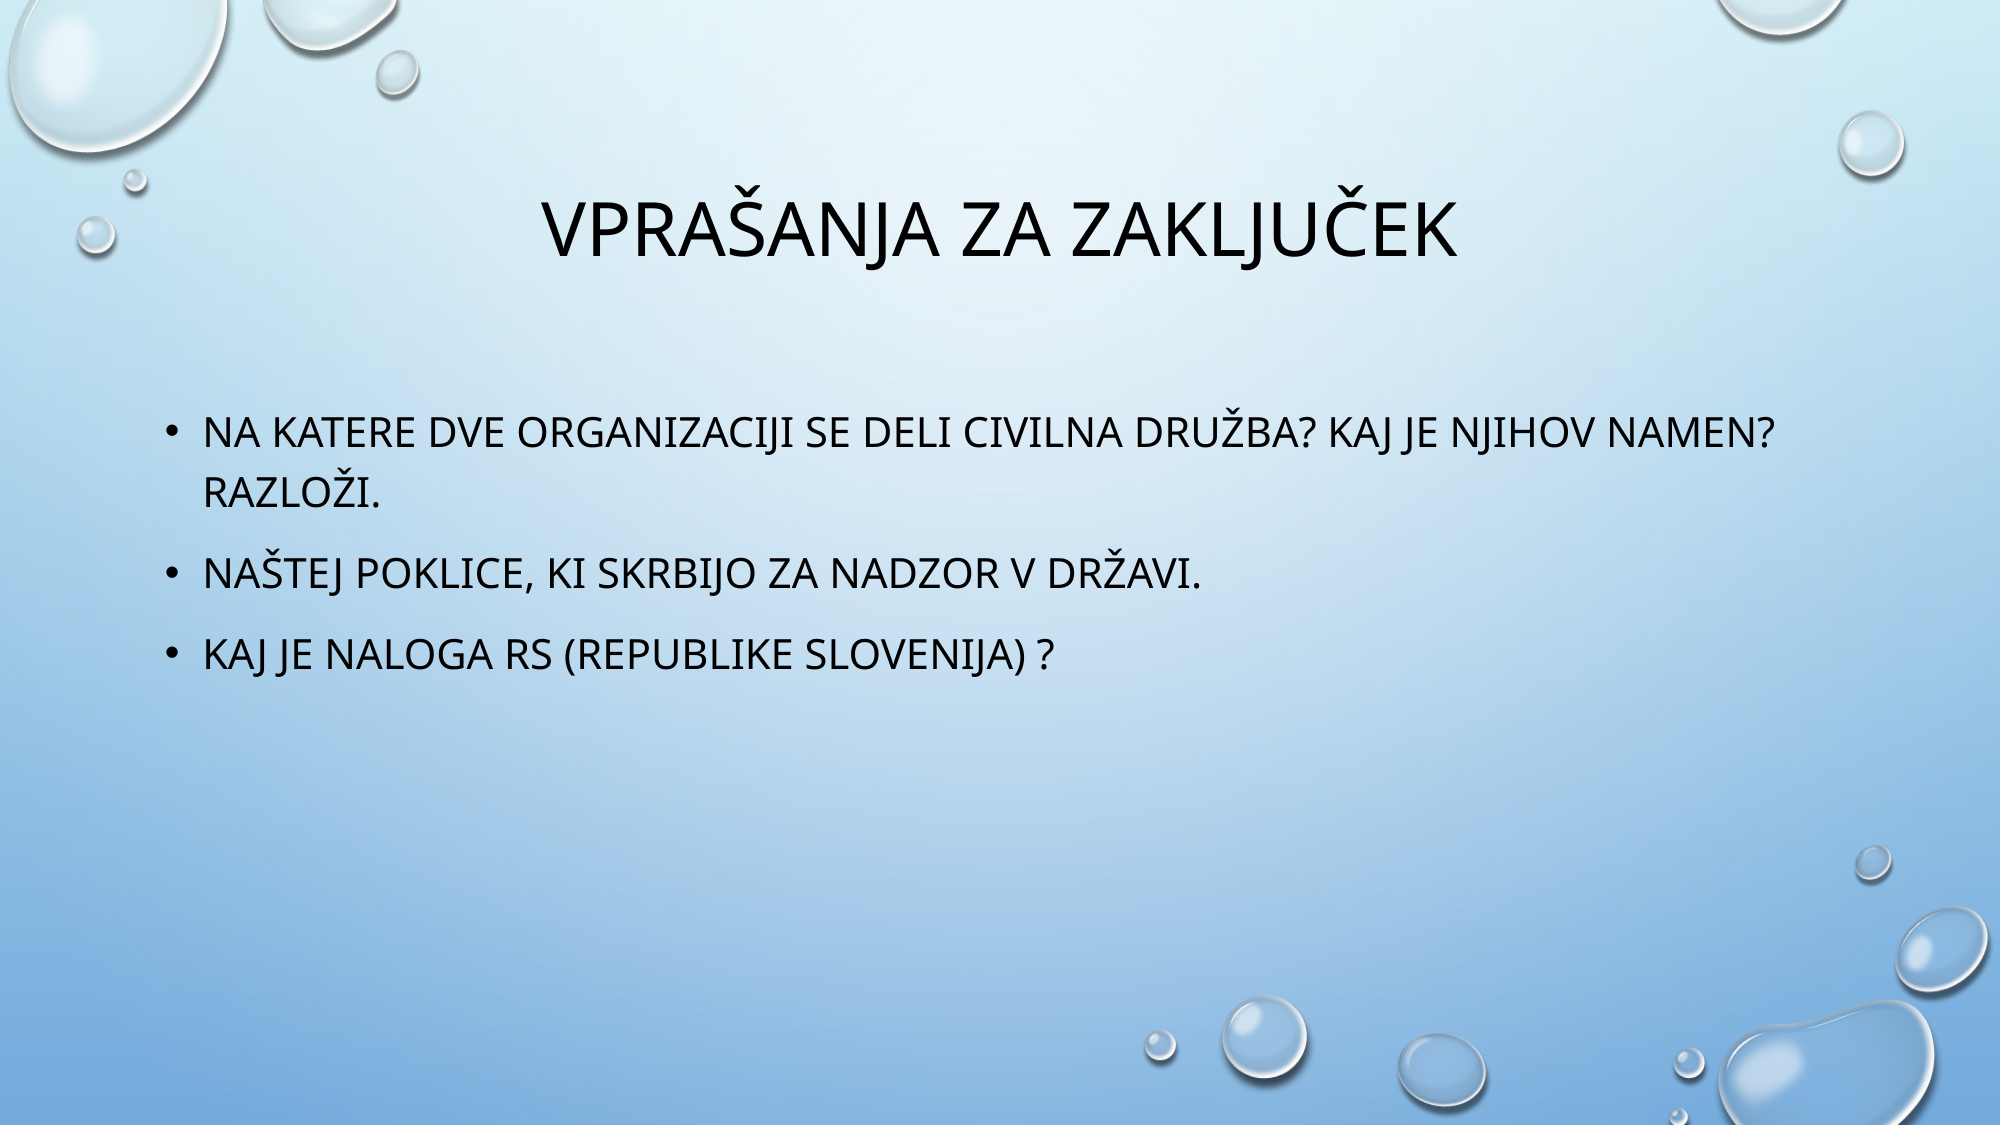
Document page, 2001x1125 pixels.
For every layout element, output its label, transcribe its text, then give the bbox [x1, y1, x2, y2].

list Na katere dve organizaciji se deli civilna družba? Kaj je njihov namen? Razloži. Naštej poklice, ki skrbijo za nadzor v državi. kaj je naloga RS (republike Slovenija) ? [149, 388, 1850, 950]
title Vprašanja za zaključek [149, 101, 1851, 364]
picture [0, 0, 2000, 1125]
